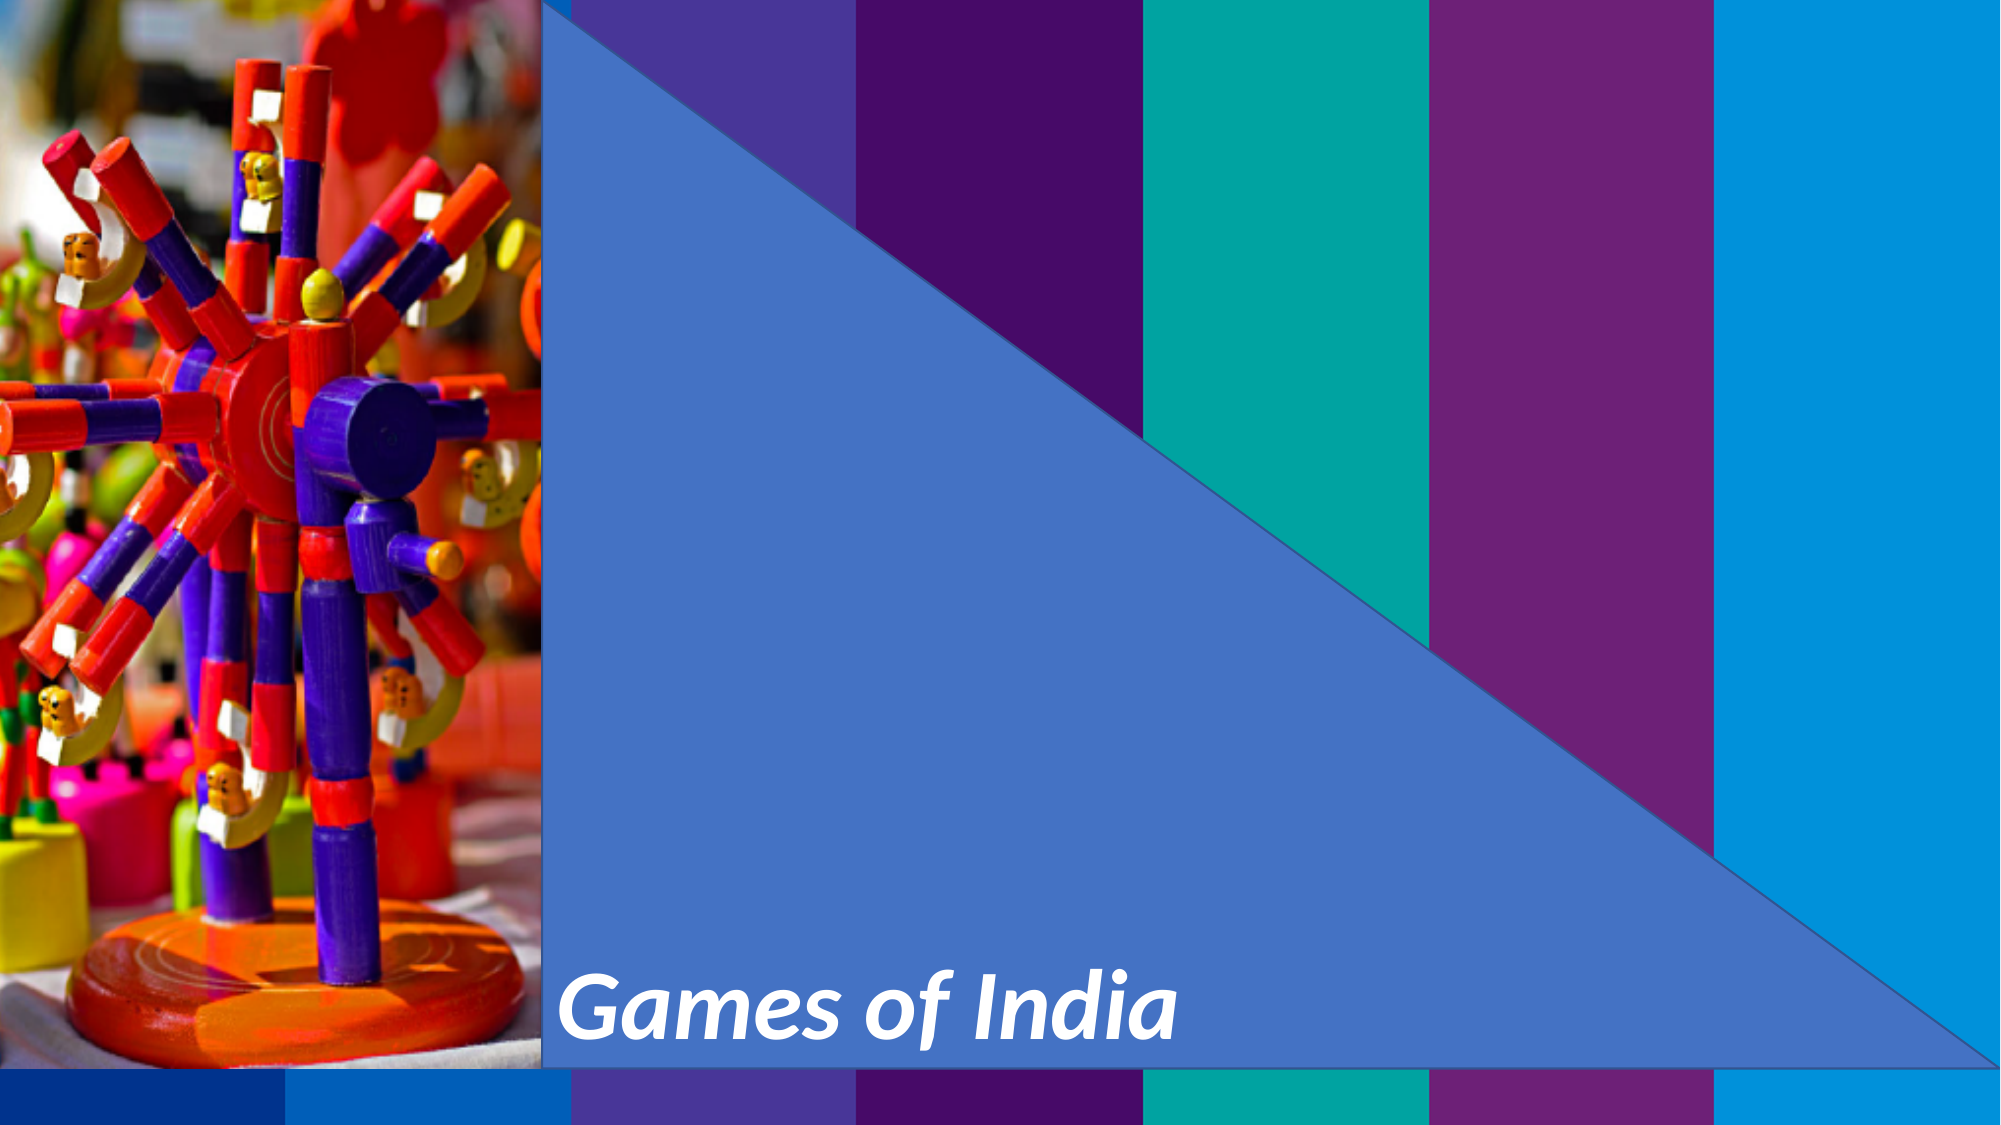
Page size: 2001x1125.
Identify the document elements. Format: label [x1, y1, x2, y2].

text_box [0, 0, 2000, 1069]
picture [0, 1069, 1713, 1125]
